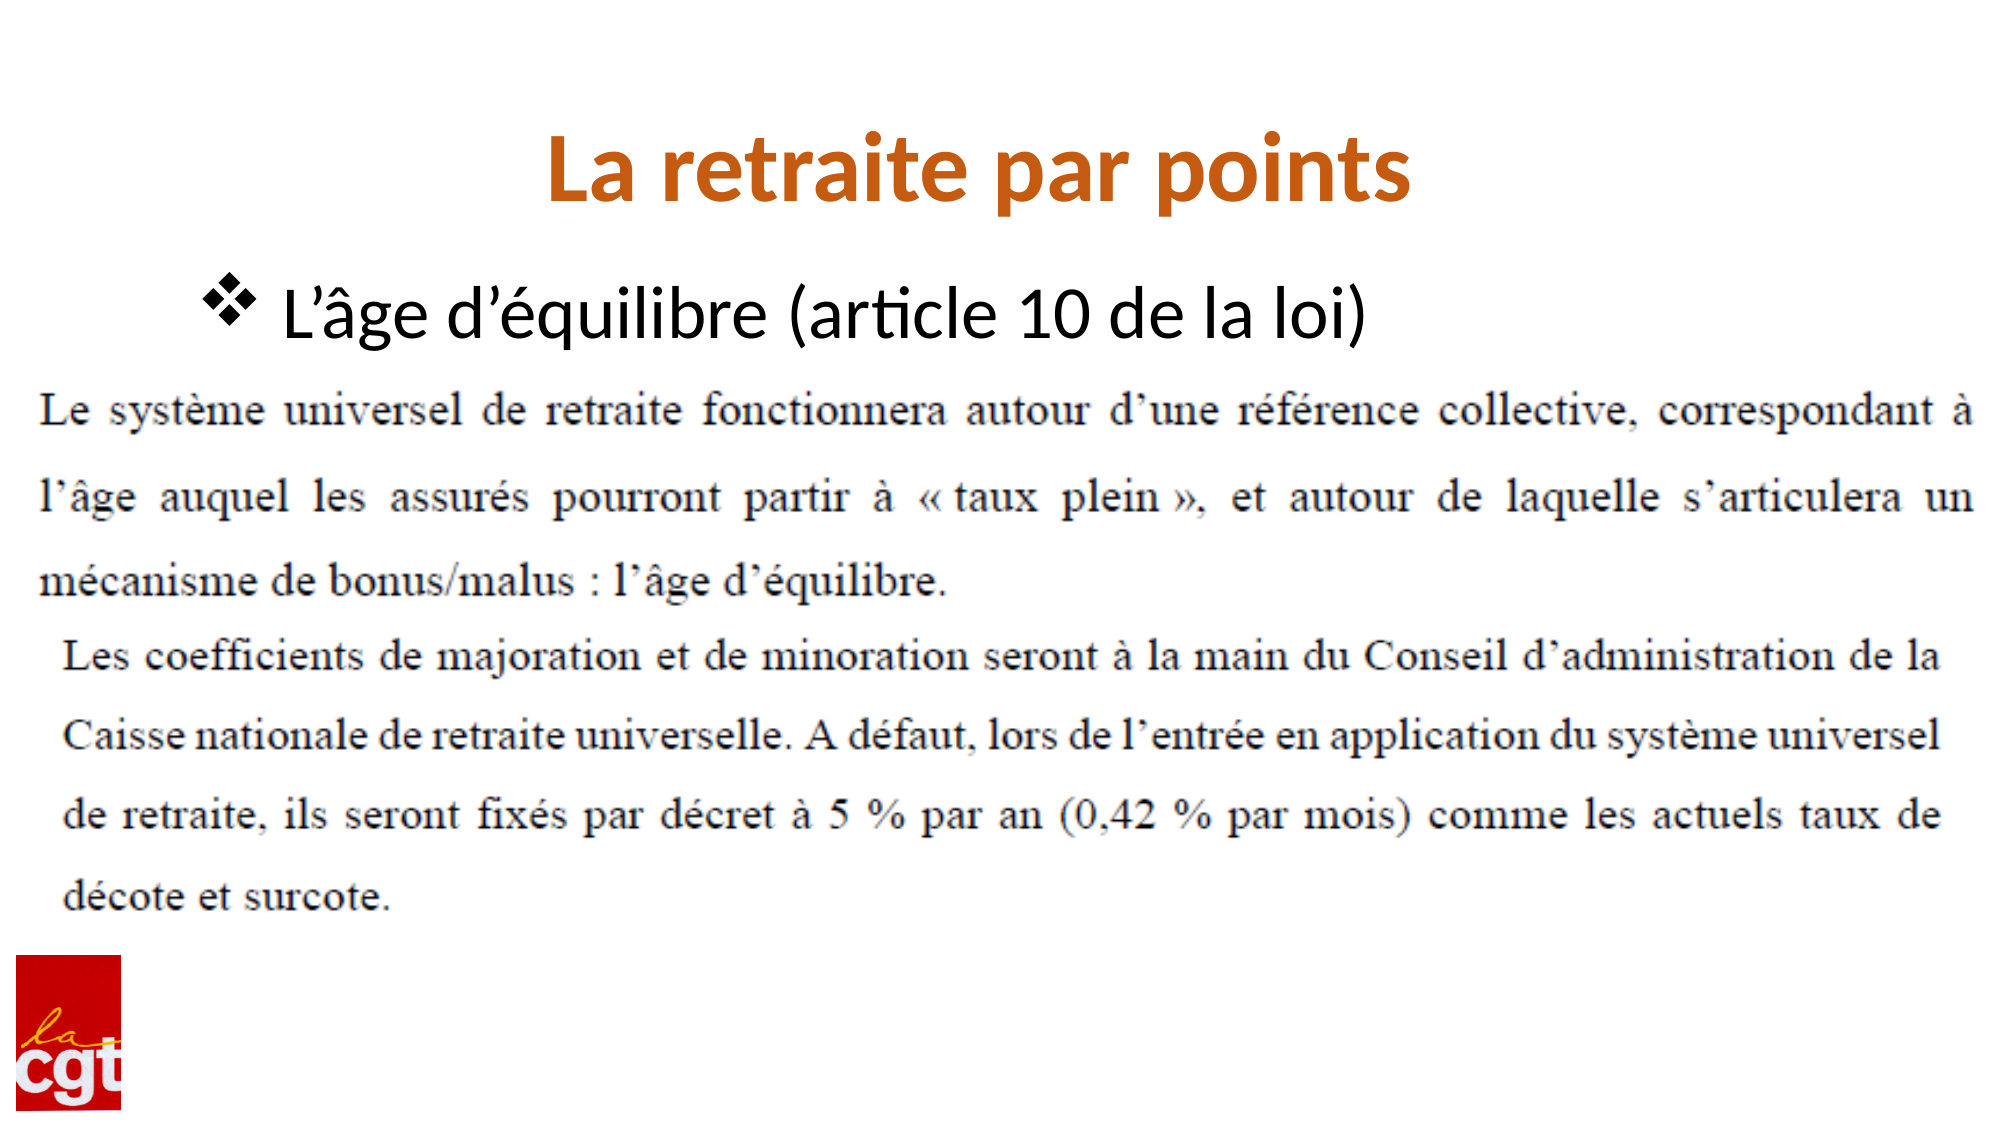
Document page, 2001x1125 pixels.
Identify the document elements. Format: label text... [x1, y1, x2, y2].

picture [16, 955, 121, 1111]
text_box L’âge d’équilibre (article 10 de la loi) [181, 255, 1901, 370]
text_box La retraite par points [531, 94, 1429, 229]
picture [17, 370, 1996, 616]
picture [43, 625, 1950, 927]
